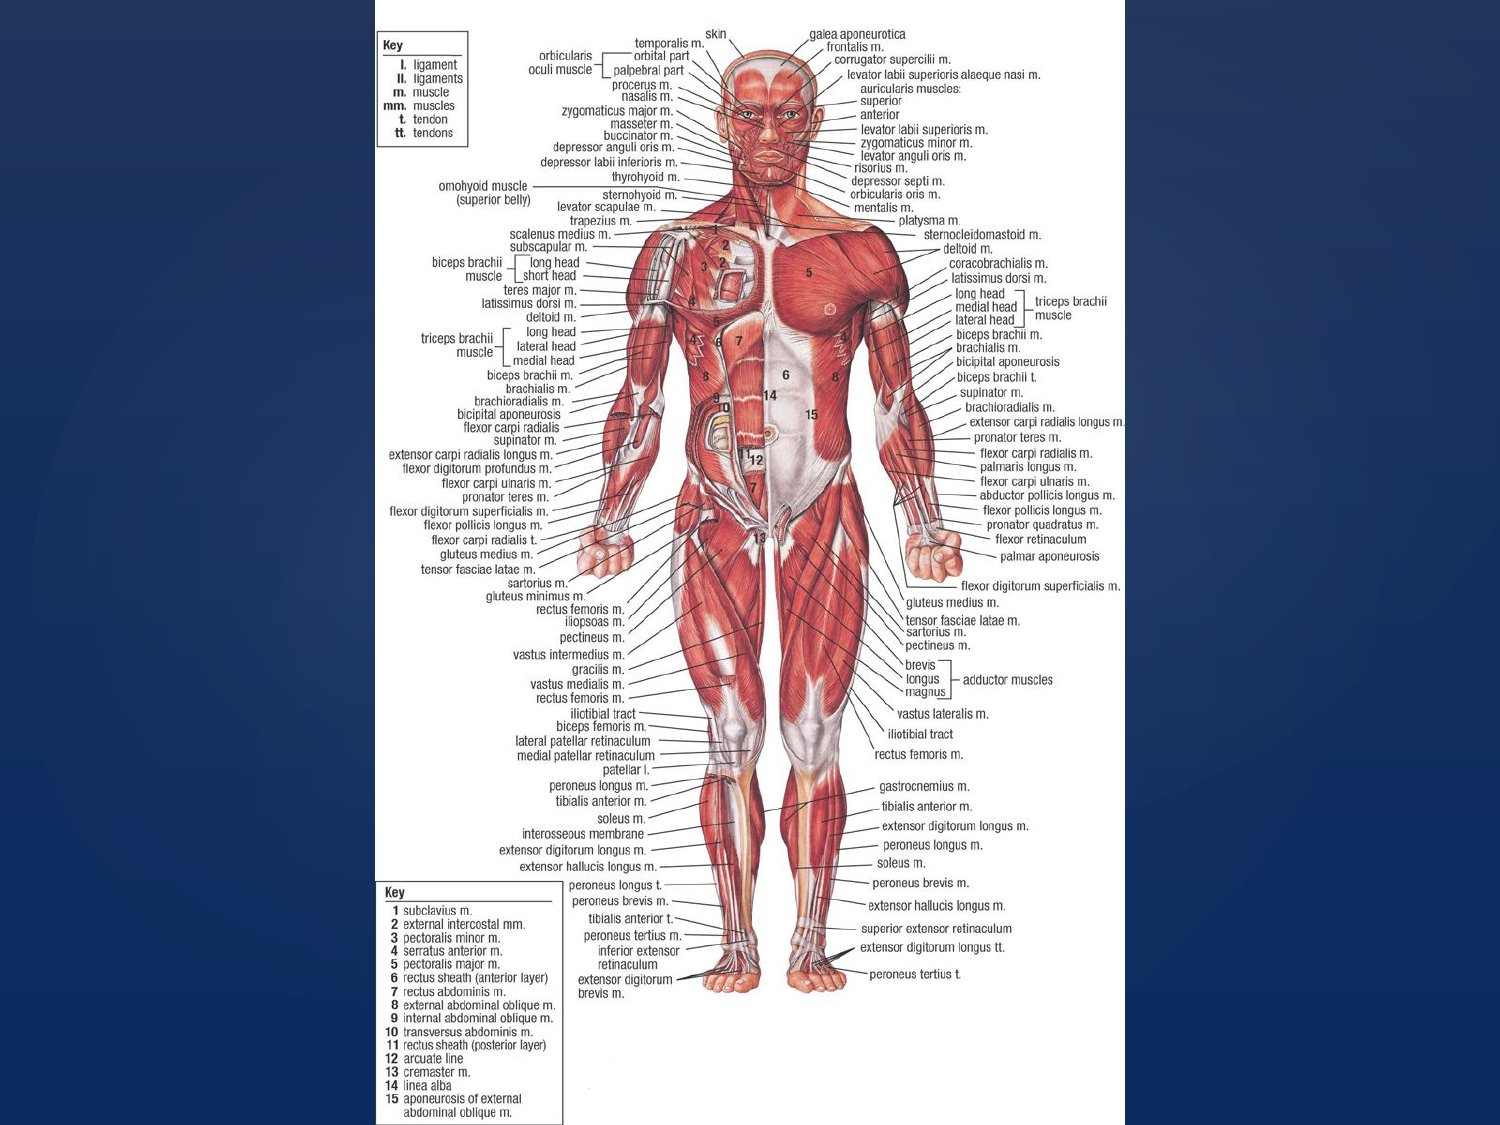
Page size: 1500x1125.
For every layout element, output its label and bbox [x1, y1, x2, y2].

picture [374, 0, 1125, 1125]
